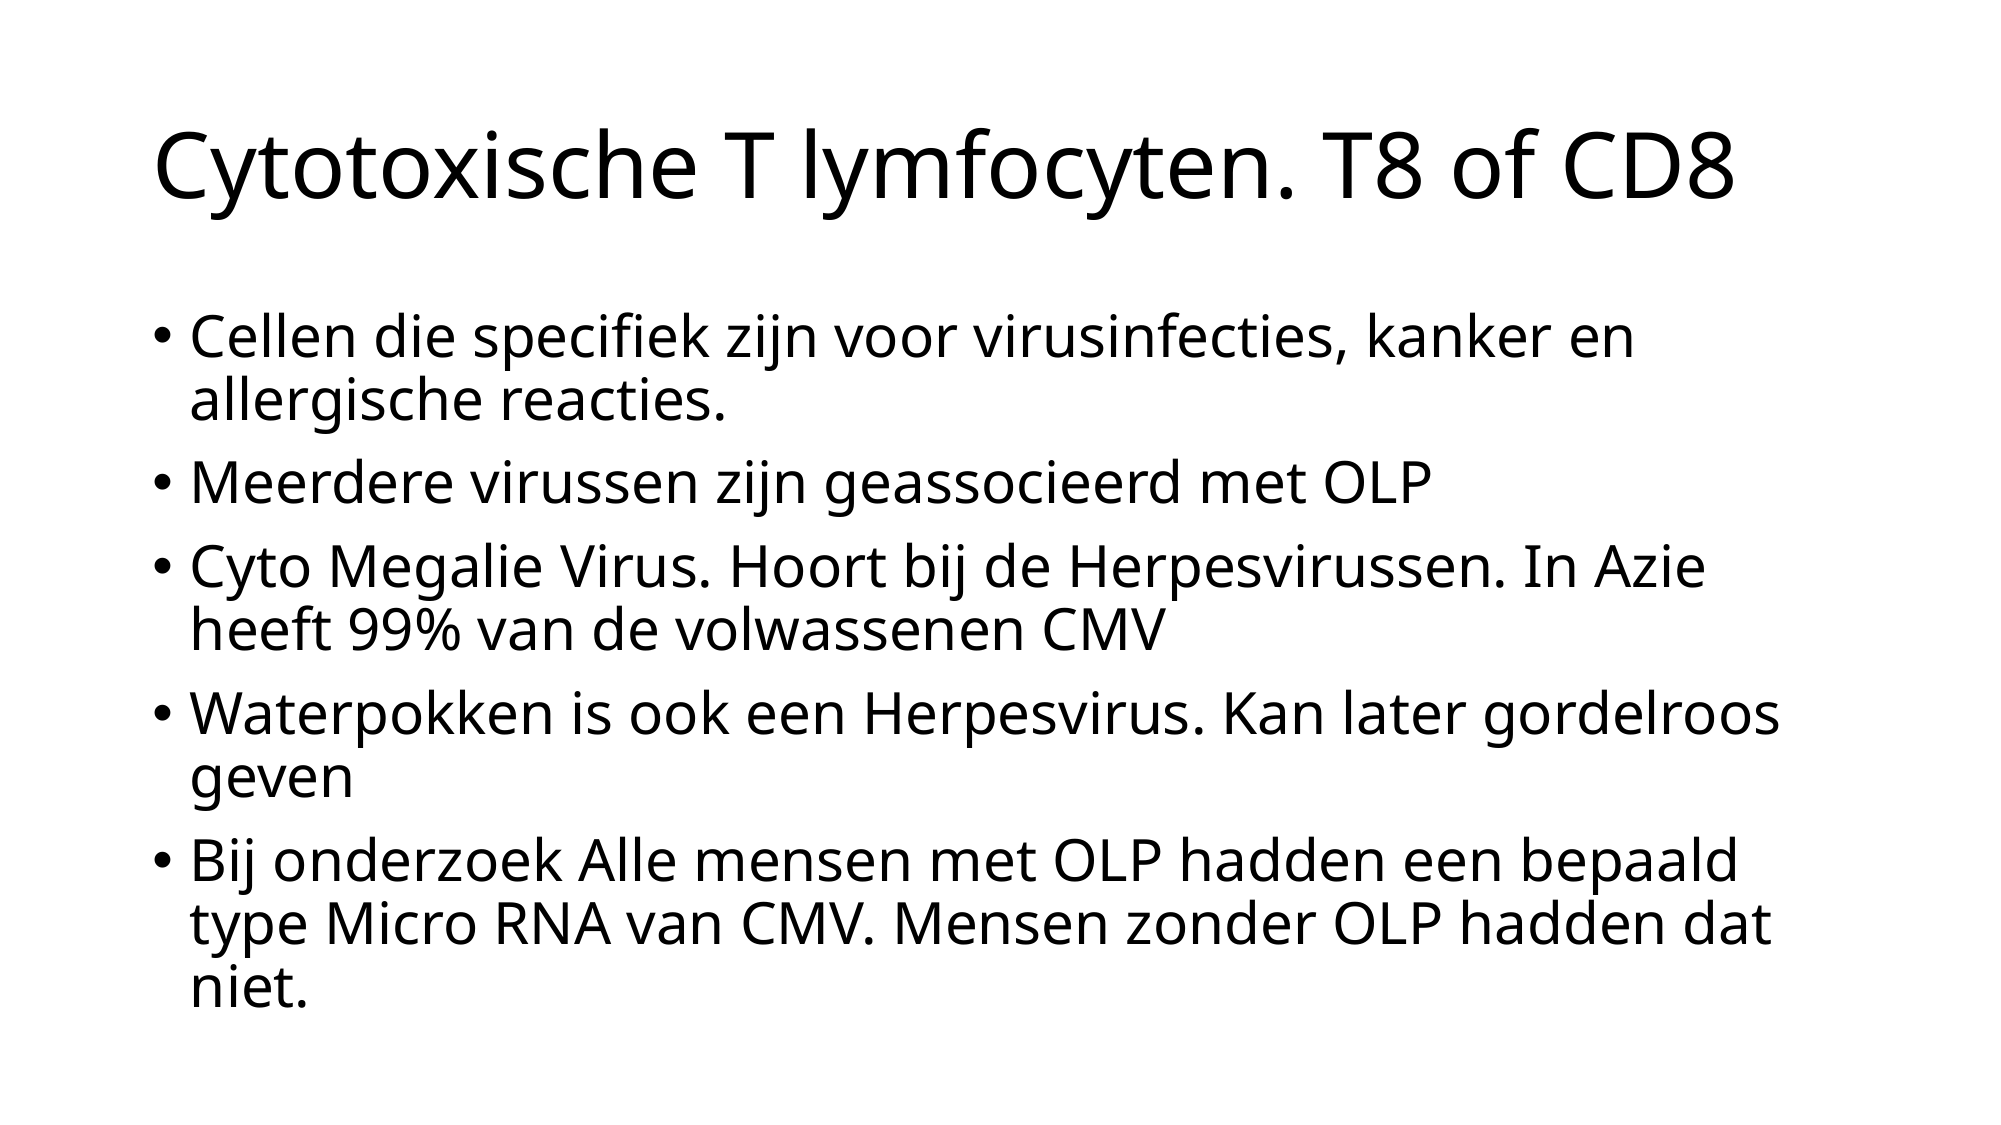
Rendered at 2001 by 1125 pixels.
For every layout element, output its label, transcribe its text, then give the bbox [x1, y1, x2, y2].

list Cellen die specifiek zijn voor virusinfecties, kanker en allergische reacties. Meerdere virussen zijn geassocieerd met OLP Cyto Megalie Virus. Hoort bij de Herpesvirussen. In Azie heeft 99% van de volwassenen CMV Waterpokken is ook een Herpesvirus. Kan later gordelroos geven Bij onderzoek Alle mensen met OLP hadden een bepaald type Micro RNA van CMV. Mensen zonder OLP hadden dat niet. [137, 299, 1863, 1014]
title Cytotoxische T lymfocyten. T8 of CD8 [137, 59, 1863, 278]
